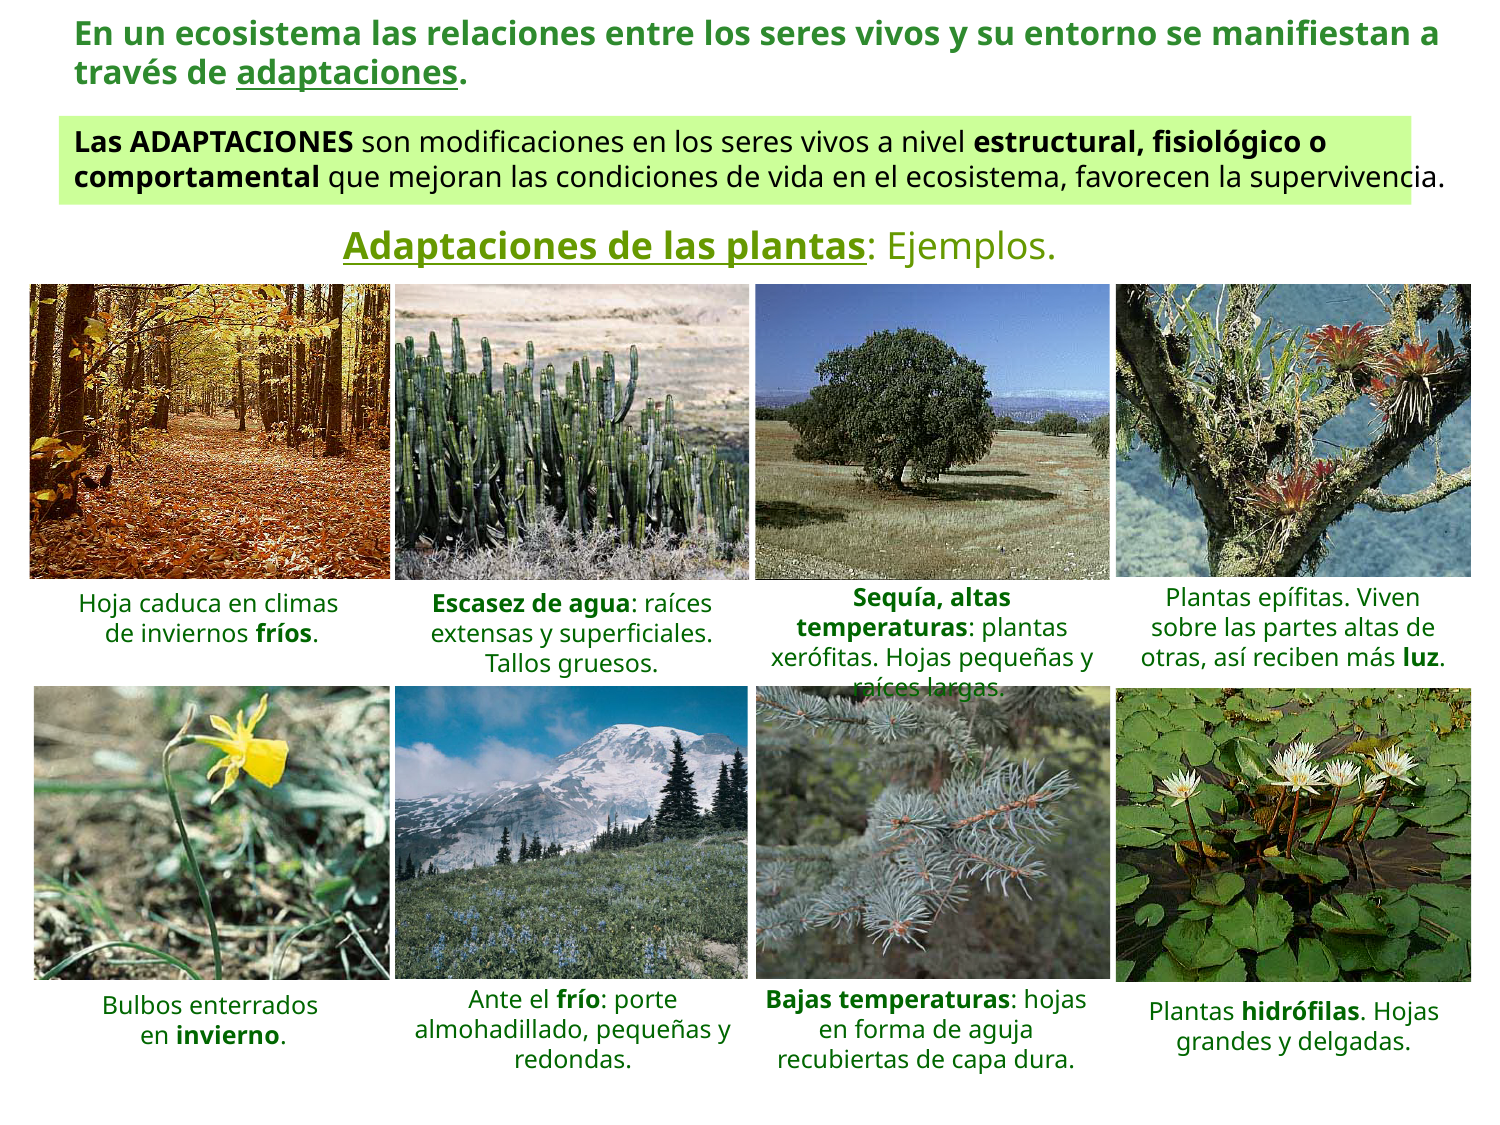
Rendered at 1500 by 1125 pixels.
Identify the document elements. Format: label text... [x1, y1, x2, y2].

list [755, 284, 1110, 581]
text_box En un ecosistema las relaciones entre los seres vivos y su entorno se manifiestan a través de adaptaciones. [58, 4, 1472, 99]
text_box Hoja caduca en climas de inviernos fríos. [34, 587, 390, 655]
text_box Sequía, altas temperaturas: plantas xerófitas. Hojas pequeñas y raíces largas. [747, 584, 1117, 687]
text_box Plantas hidrófilas. Hojas grandes y delgadas. [1116, 988, 1472, 1063]
picture [755, 686, 1111, 980]
picture [394, 686, 748, 979]
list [29, 284, 391, 579]
text_box Escasez de agua: raíces extensas y superficiales. Tallos gruesos. [395, 588, 747, 685]
text_box Ante el frío: porte almohadillado, pequeñas y redondas. [396, 986, 749, 1081]
text_box Bajas temperaturas: hojas en forma de aguja recubiertas de capa dura. [749, 984, 1104, 1081]
text_box Bulbos enterrados en invierno. [35, 987, 392, 1057]
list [1115, 284, 1471, 577]
text_box Adaptaciones de las plantas: Ejemplos. [328, 214, 1500, 275]
picture [33, 686, 390, 981]
picture [1115, 688, 1472, 982]
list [394, 284, 750, 581]
text_box Las ADAPTACIONES son modificaciones en los seres vivos a nivel estructural, fisiológico o comportamental que mejoran las condiciones de vida en el ecosistema, favorecen la supervivencia. [58, 115, 1412, 205]
text_box Plantas epífitas. Viven sobre las partes altas de otras, así reciben más luz. [1116, 584, 1471, 679]
